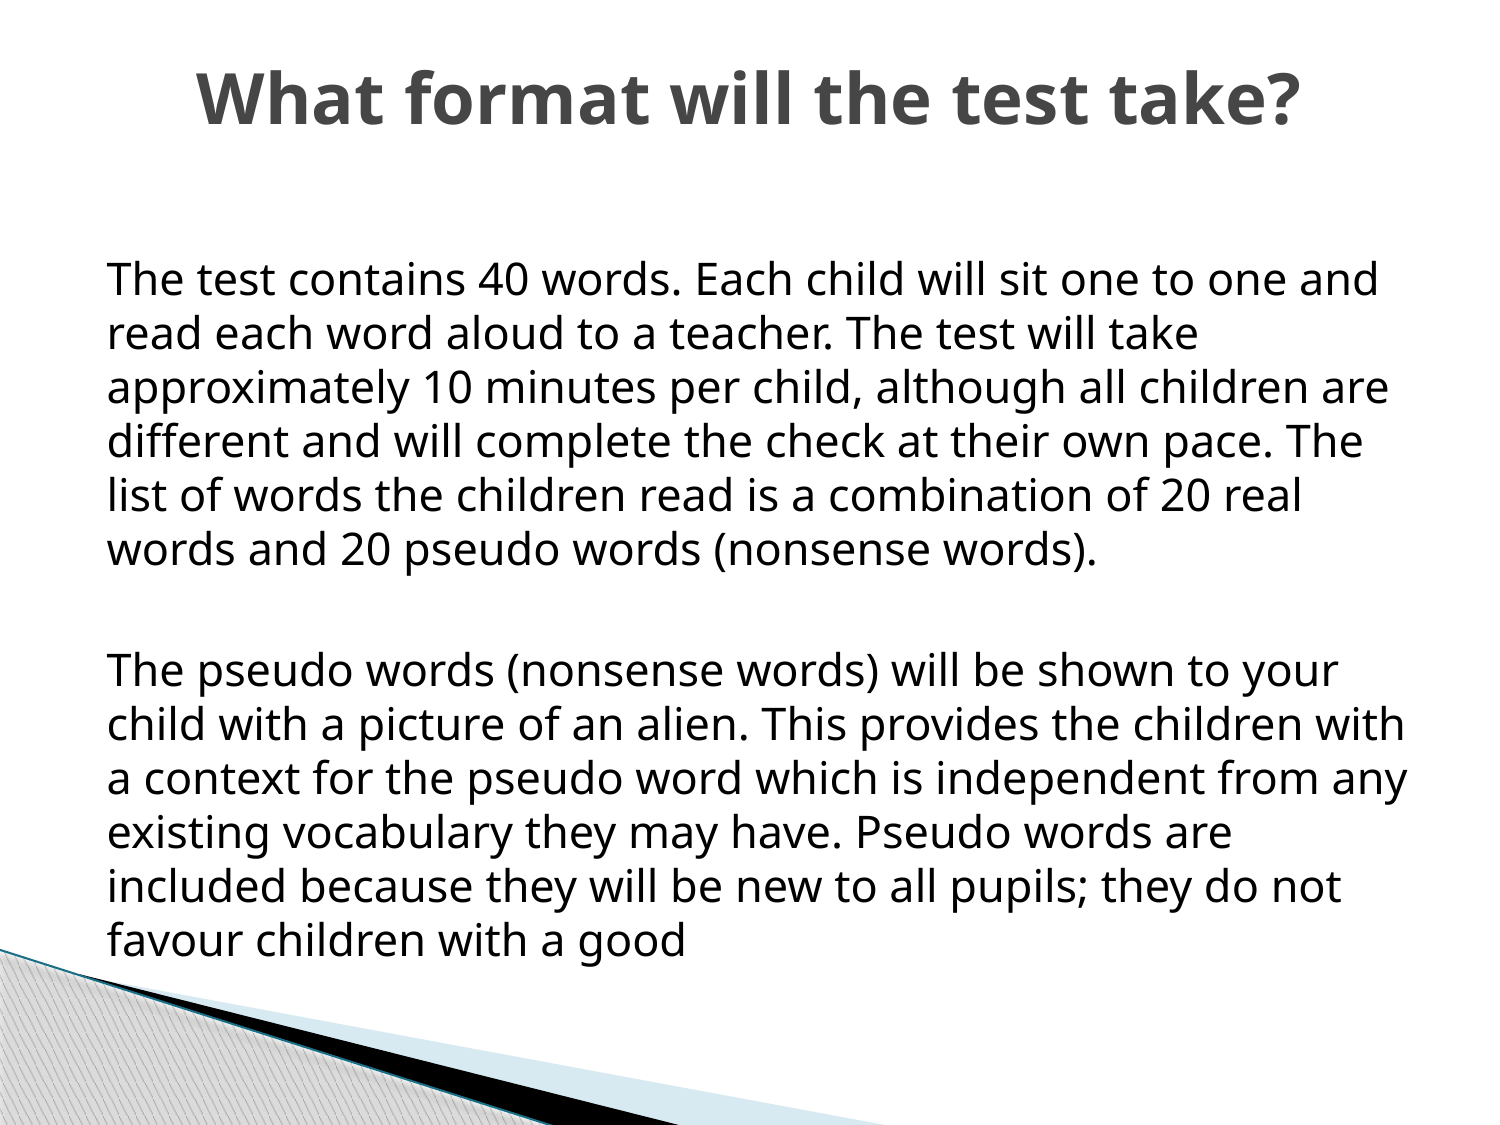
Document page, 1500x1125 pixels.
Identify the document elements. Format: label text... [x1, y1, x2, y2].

title What format will the test take? [75, 45, 1425, 233]
list The test contains 40 words. Each child will sit one to one and read each word aloud to a teacher. The test will take approximately 10 minutes per child, although all children are different and will complete the check at their own pace. The list of words the children read is a combination of 20 real words and 20 pseudo words (nonsense words). The pseudo words (nonsense words) will be shown to your child with a picture of an alien. This provides the children with a context for the pseudo word which is independent from any existing vocabulary they may have. Pseudo words are included because they will be new to all pupils; they do not favour children with a good [75, 243, 1425, 986]
